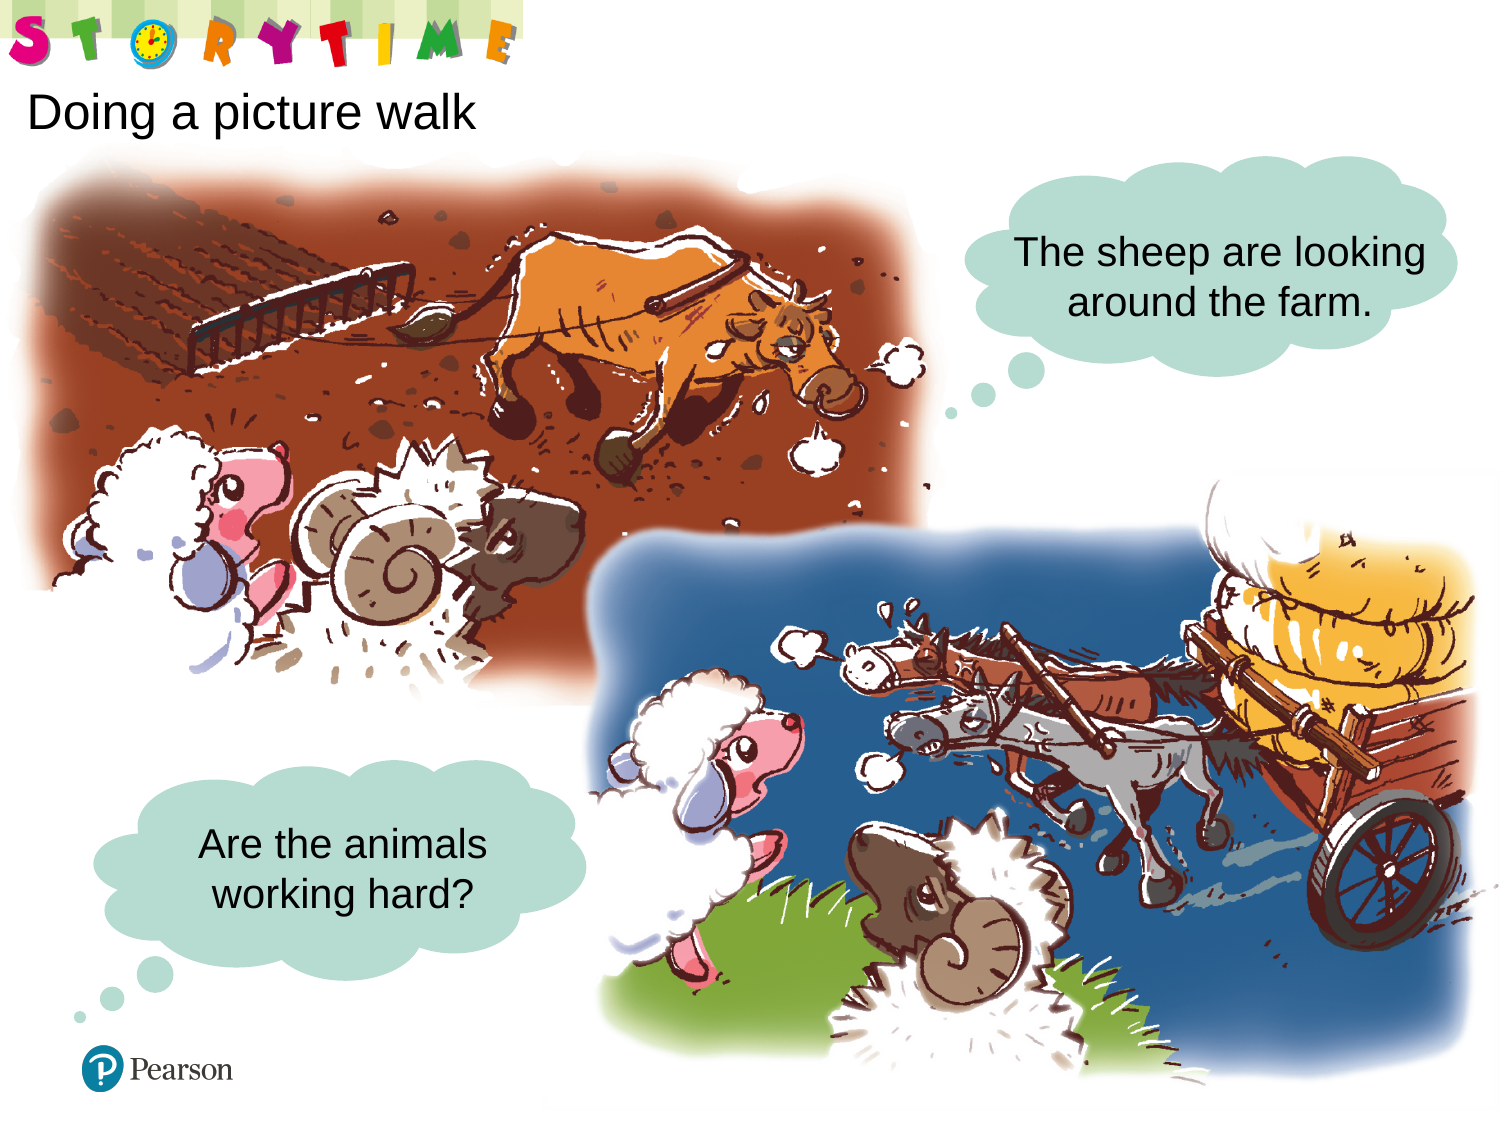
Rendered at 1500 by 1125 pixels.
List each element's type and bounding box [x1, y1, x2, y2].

picture [108, 1045, 233, 1092]
picture [90, 1054, 116, 1079]
text_box [93, 759, 587, 981]
picture [82, 1045, 97, 1061]
text_box [964, 155, 1458, 377]
picture [82, 1078, 93, 1092]
picture [0, 0, 523, 73]
picture [0, 143, 1500, 1112]
